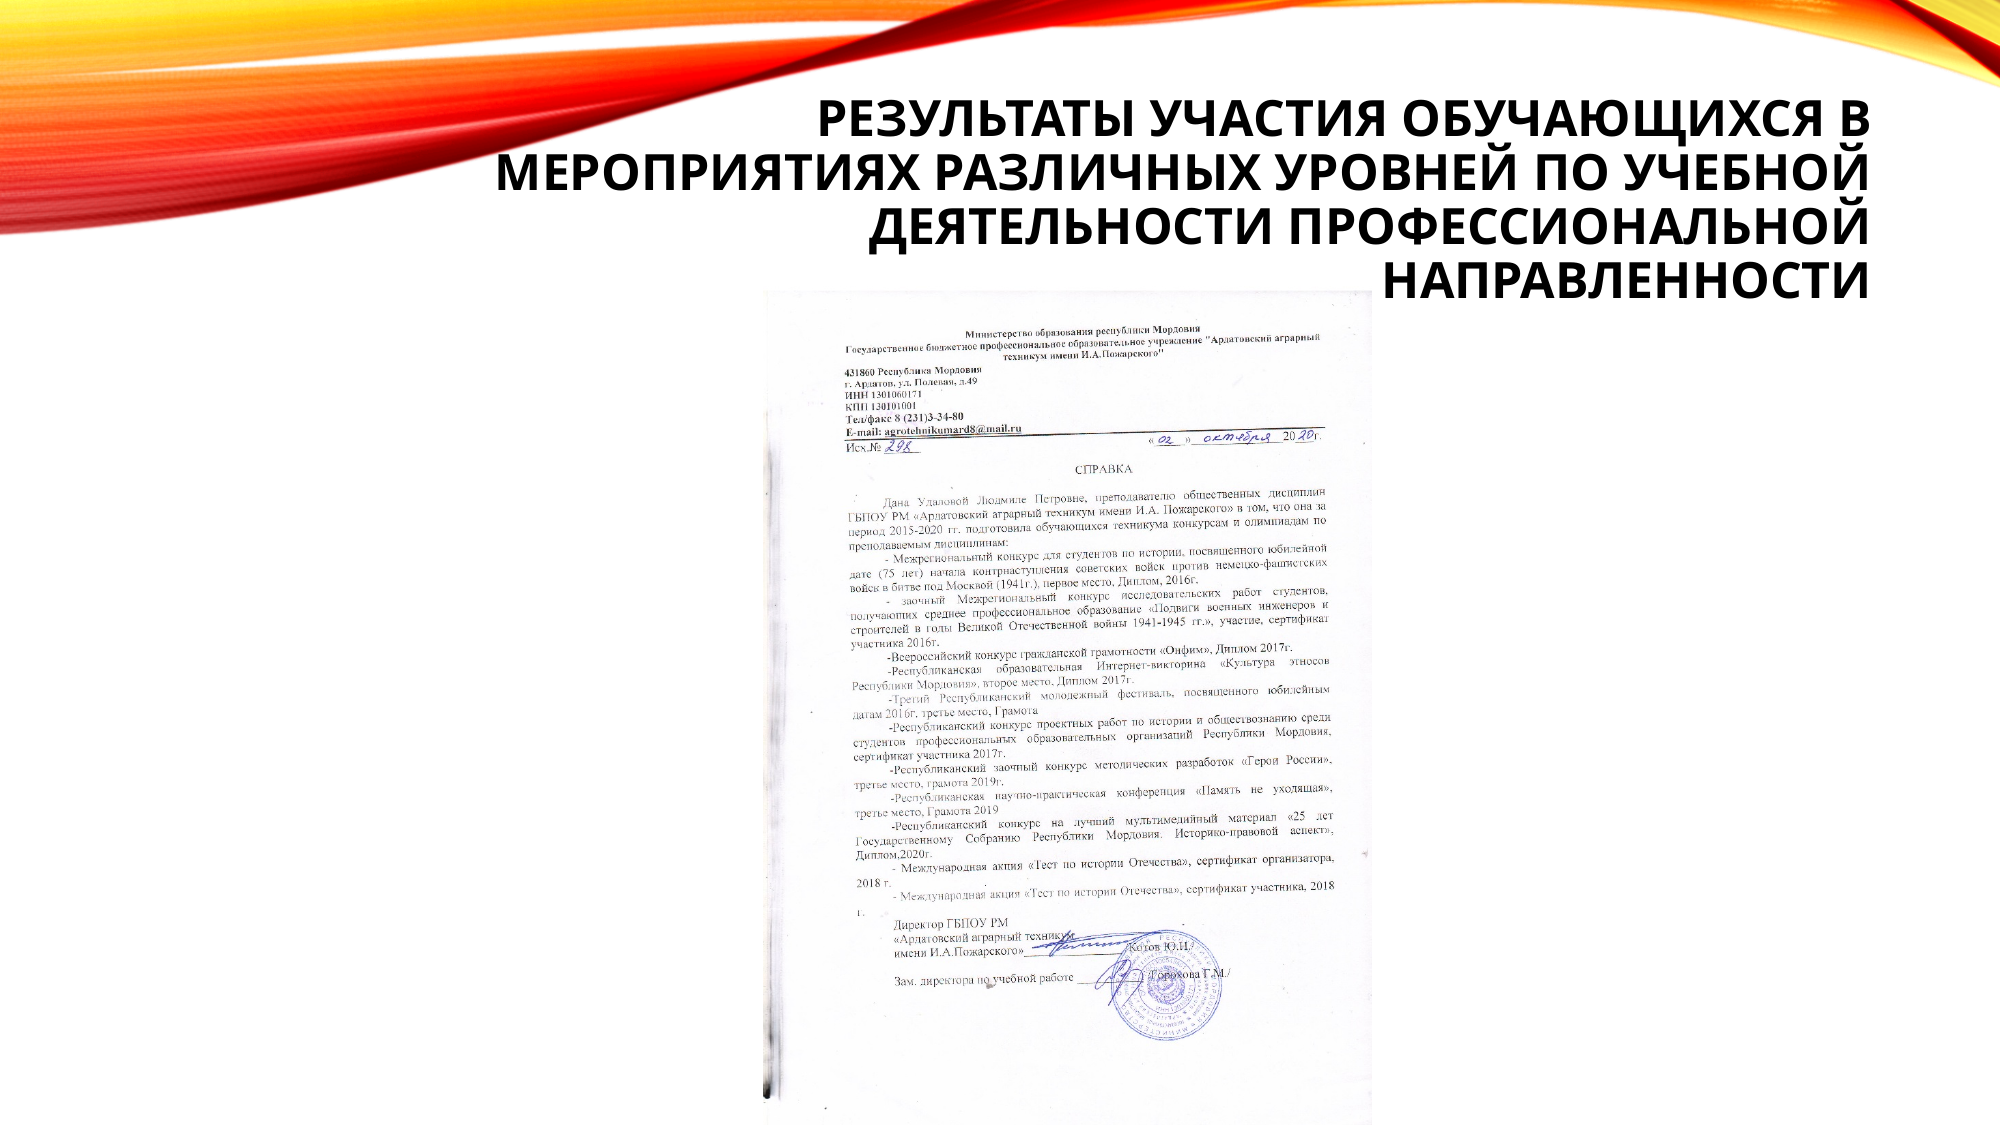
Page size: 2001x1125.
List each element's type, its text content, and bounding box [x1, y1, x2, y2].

title Результаты участия обучающихся в мероприятиях различных уровней по учебной деятельности профессиональной направленности [474, 65, 1888, 338]
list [763, 286, 1372, 1125]
picture [0, 0, 2000, 237]
